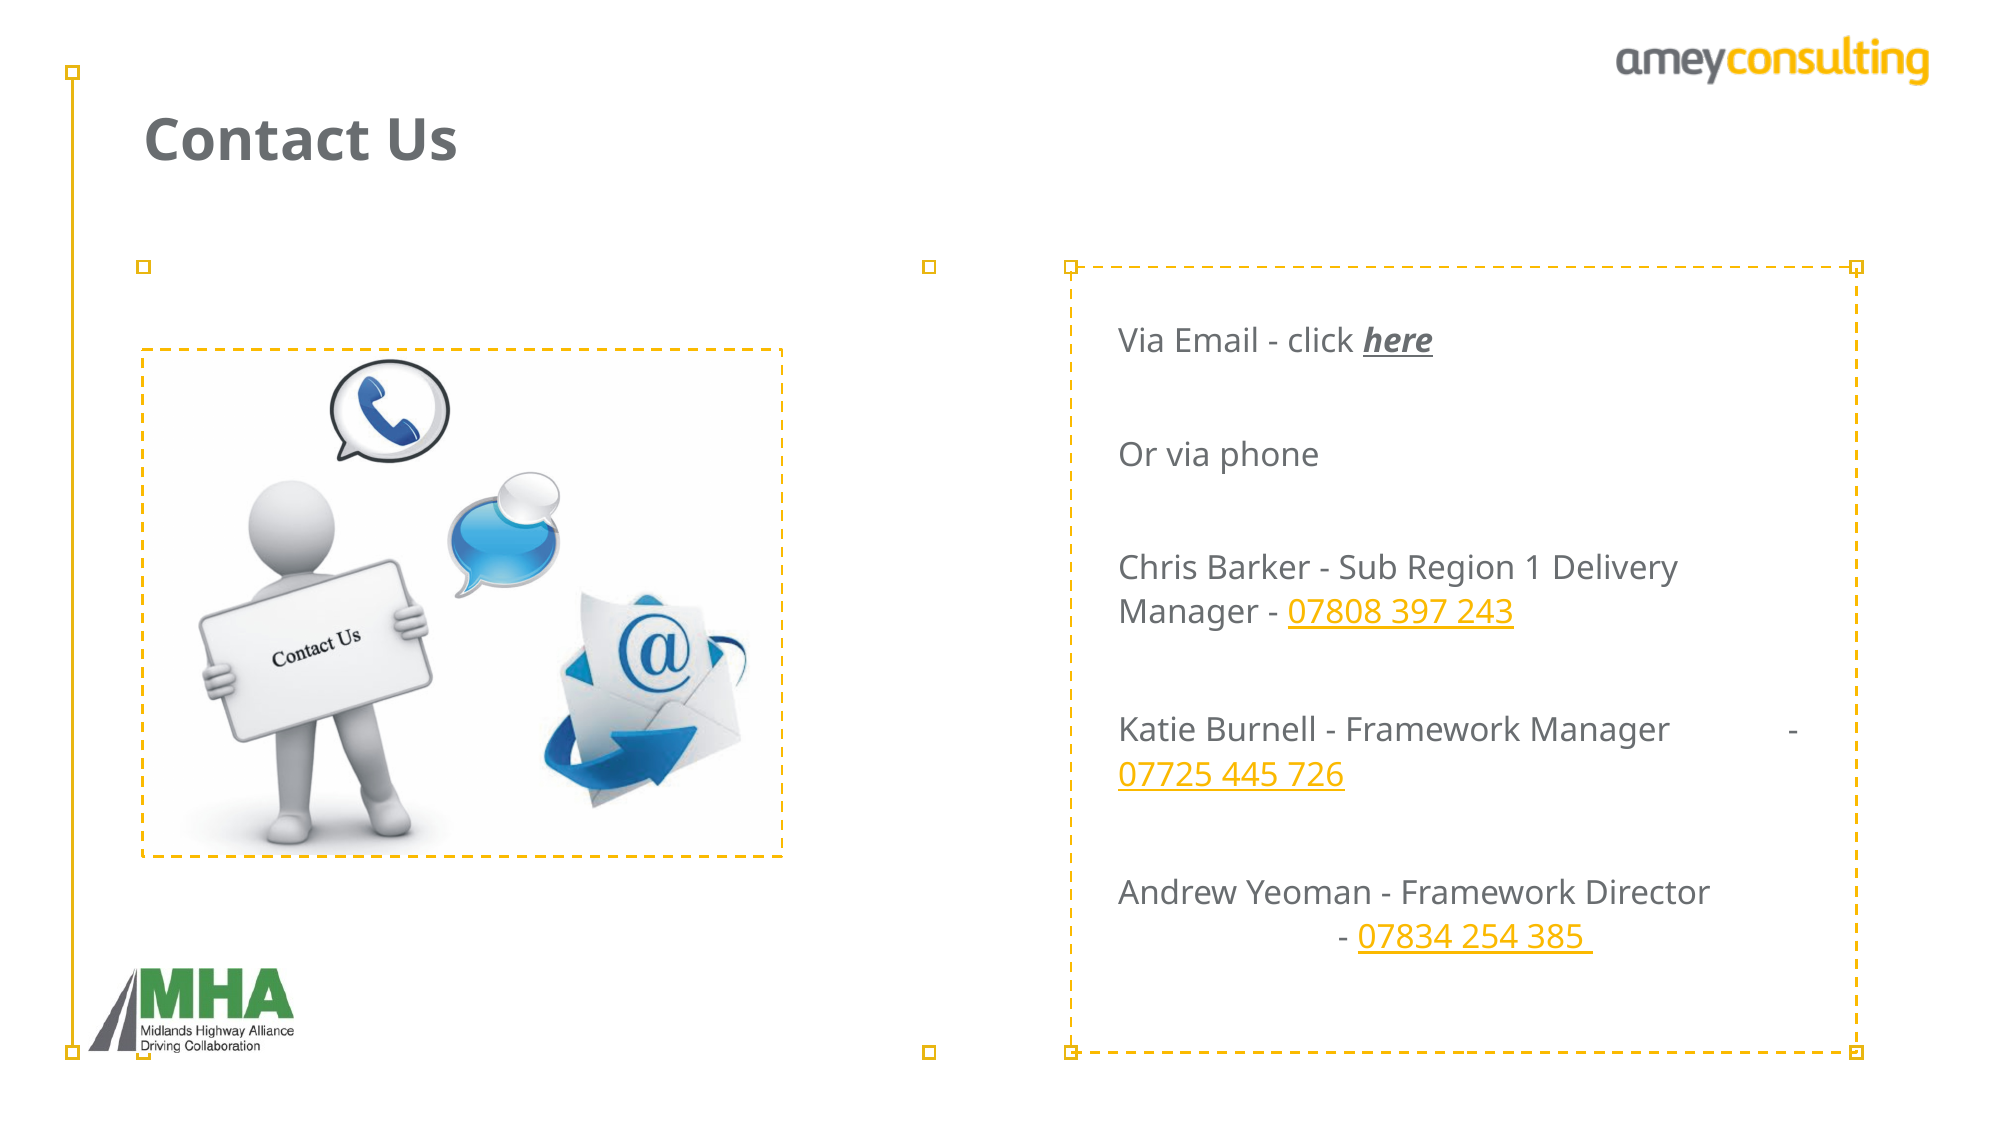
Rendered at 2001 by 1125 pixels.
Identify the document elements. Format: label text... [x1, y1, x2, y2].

list Via Email - click here Or via phone Chris Barker - Sub Region 1 Delivery Manager - 07808 397 243 Katie Burnell - Framework Manager - 07725 445 726 Andrew Yeoman - Framework Director - 07834 254 385 [1070, 266, 1858, 1054]
picture [88, 968, 294, 1053]
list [143, 351, 781, 855]
picture [1857, 0, 1965, 122]
title Contact Us [143, 0, 1857, 268]
